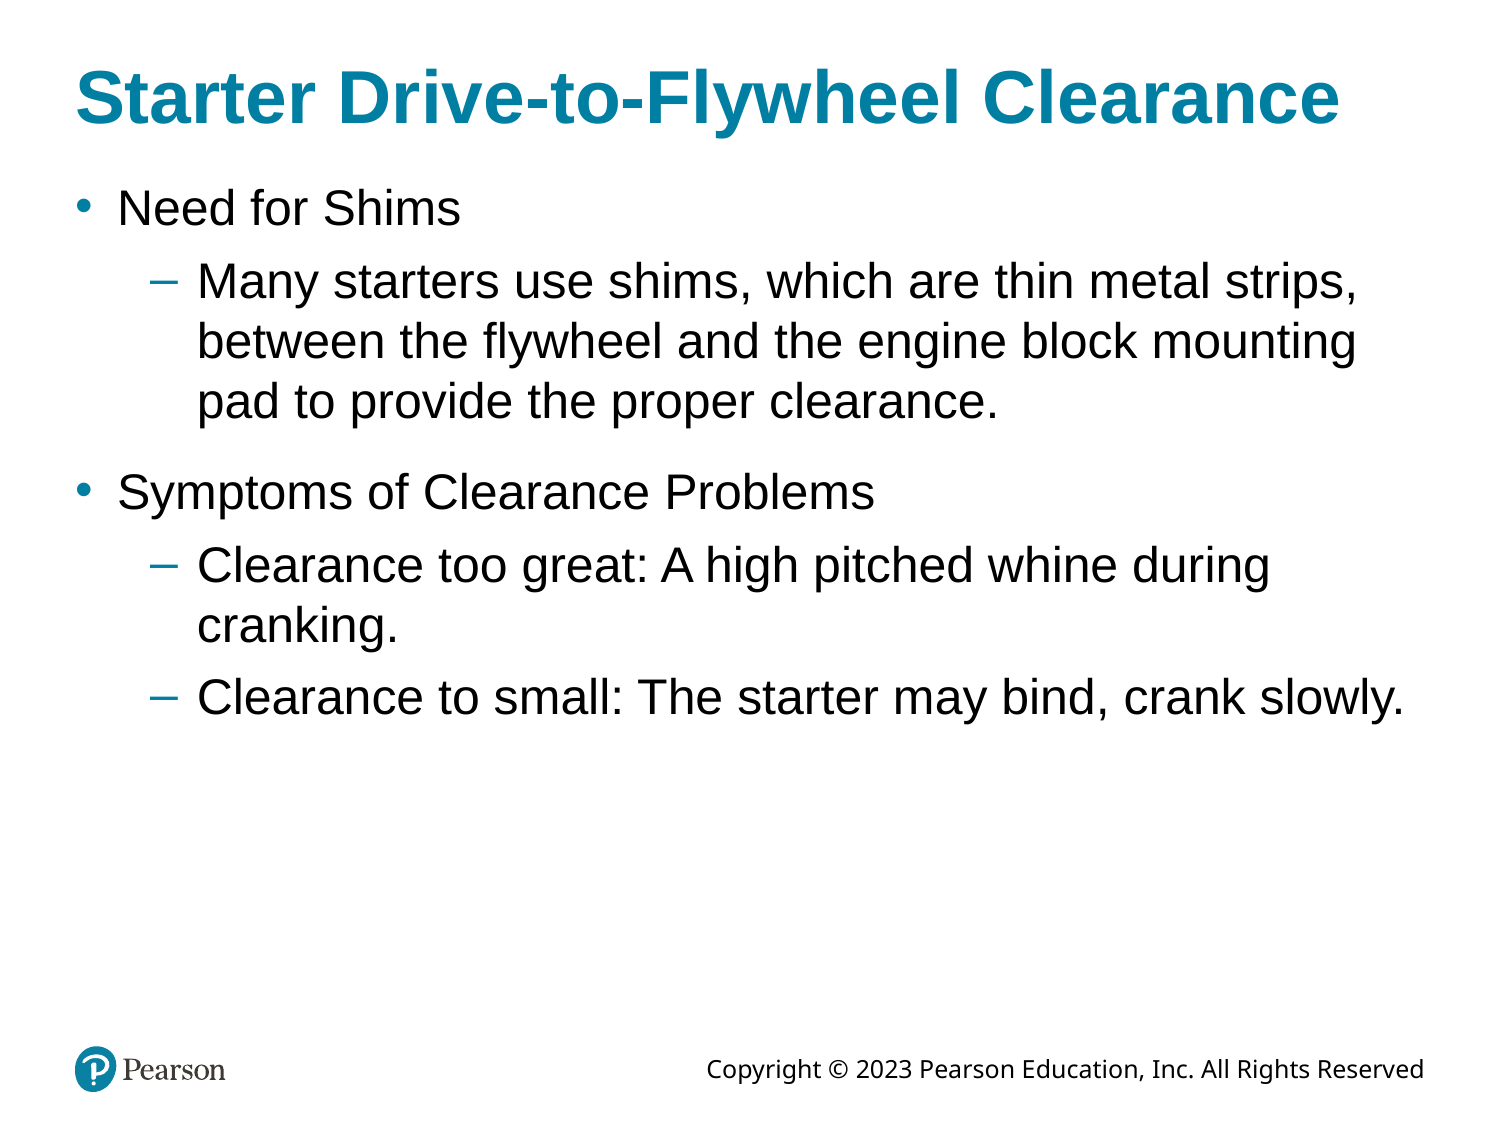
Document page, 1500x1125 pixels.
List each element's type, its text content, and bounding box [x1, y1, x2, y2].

list Need for Shims Many starters use shims, which are thin metal strips, between the flywheel and the engine block mounting pad to provide the proper clearance. Symptoms of Clearance Problems Clearance too great: A high pitched whine during cranking. Clearance to small: The starter may bind, crank slowly. [75, 168, 1425, 821]
title Starter Drive-to-Flywheel Clearance [75, 41, 1425, 168]
